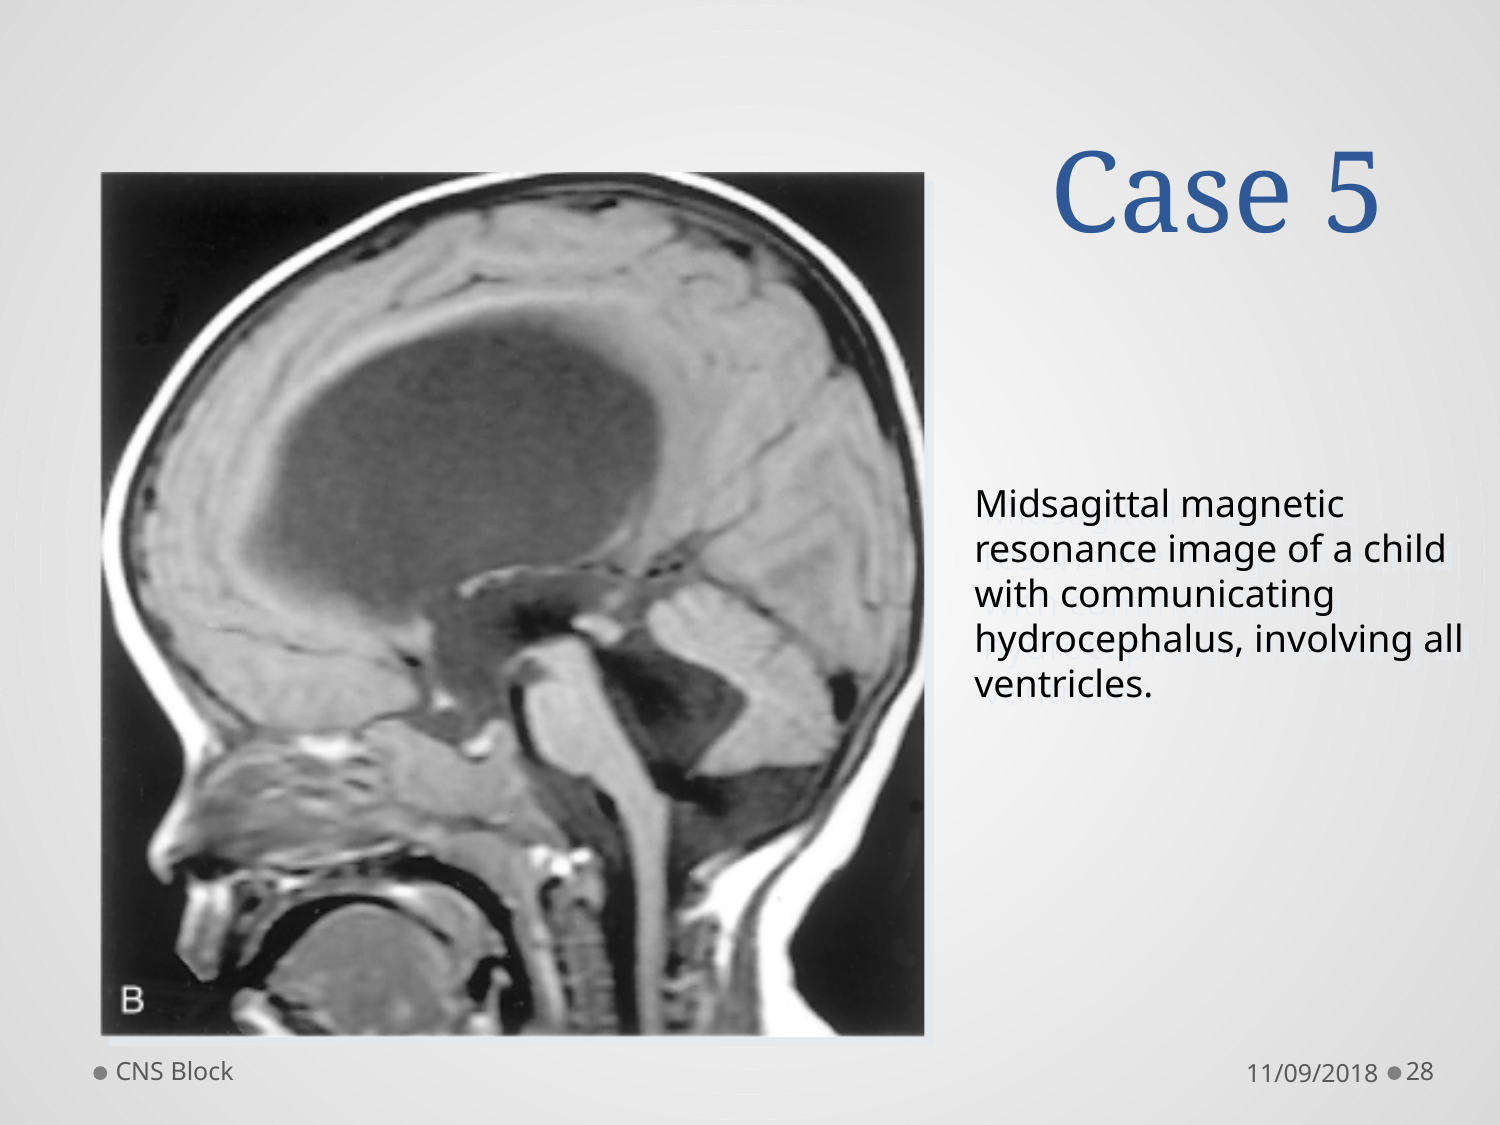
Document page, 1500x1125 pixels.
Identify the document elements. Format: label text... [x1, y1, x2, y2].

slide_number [1043, 1042, 1386, 1103]
slide_number 28 [1401, 1042, 1494, 1103]
text_box Case 5 [937, 0, 1499, 263]
text_box Midsagittal magnetic resonance image of a child with communicating hydrocephalus, involving all ventricles. [974, 349, 1471, 835]
footer CNS Block [108, 1044, 576, 1103]
picture [100, 172, 925, 1037]
